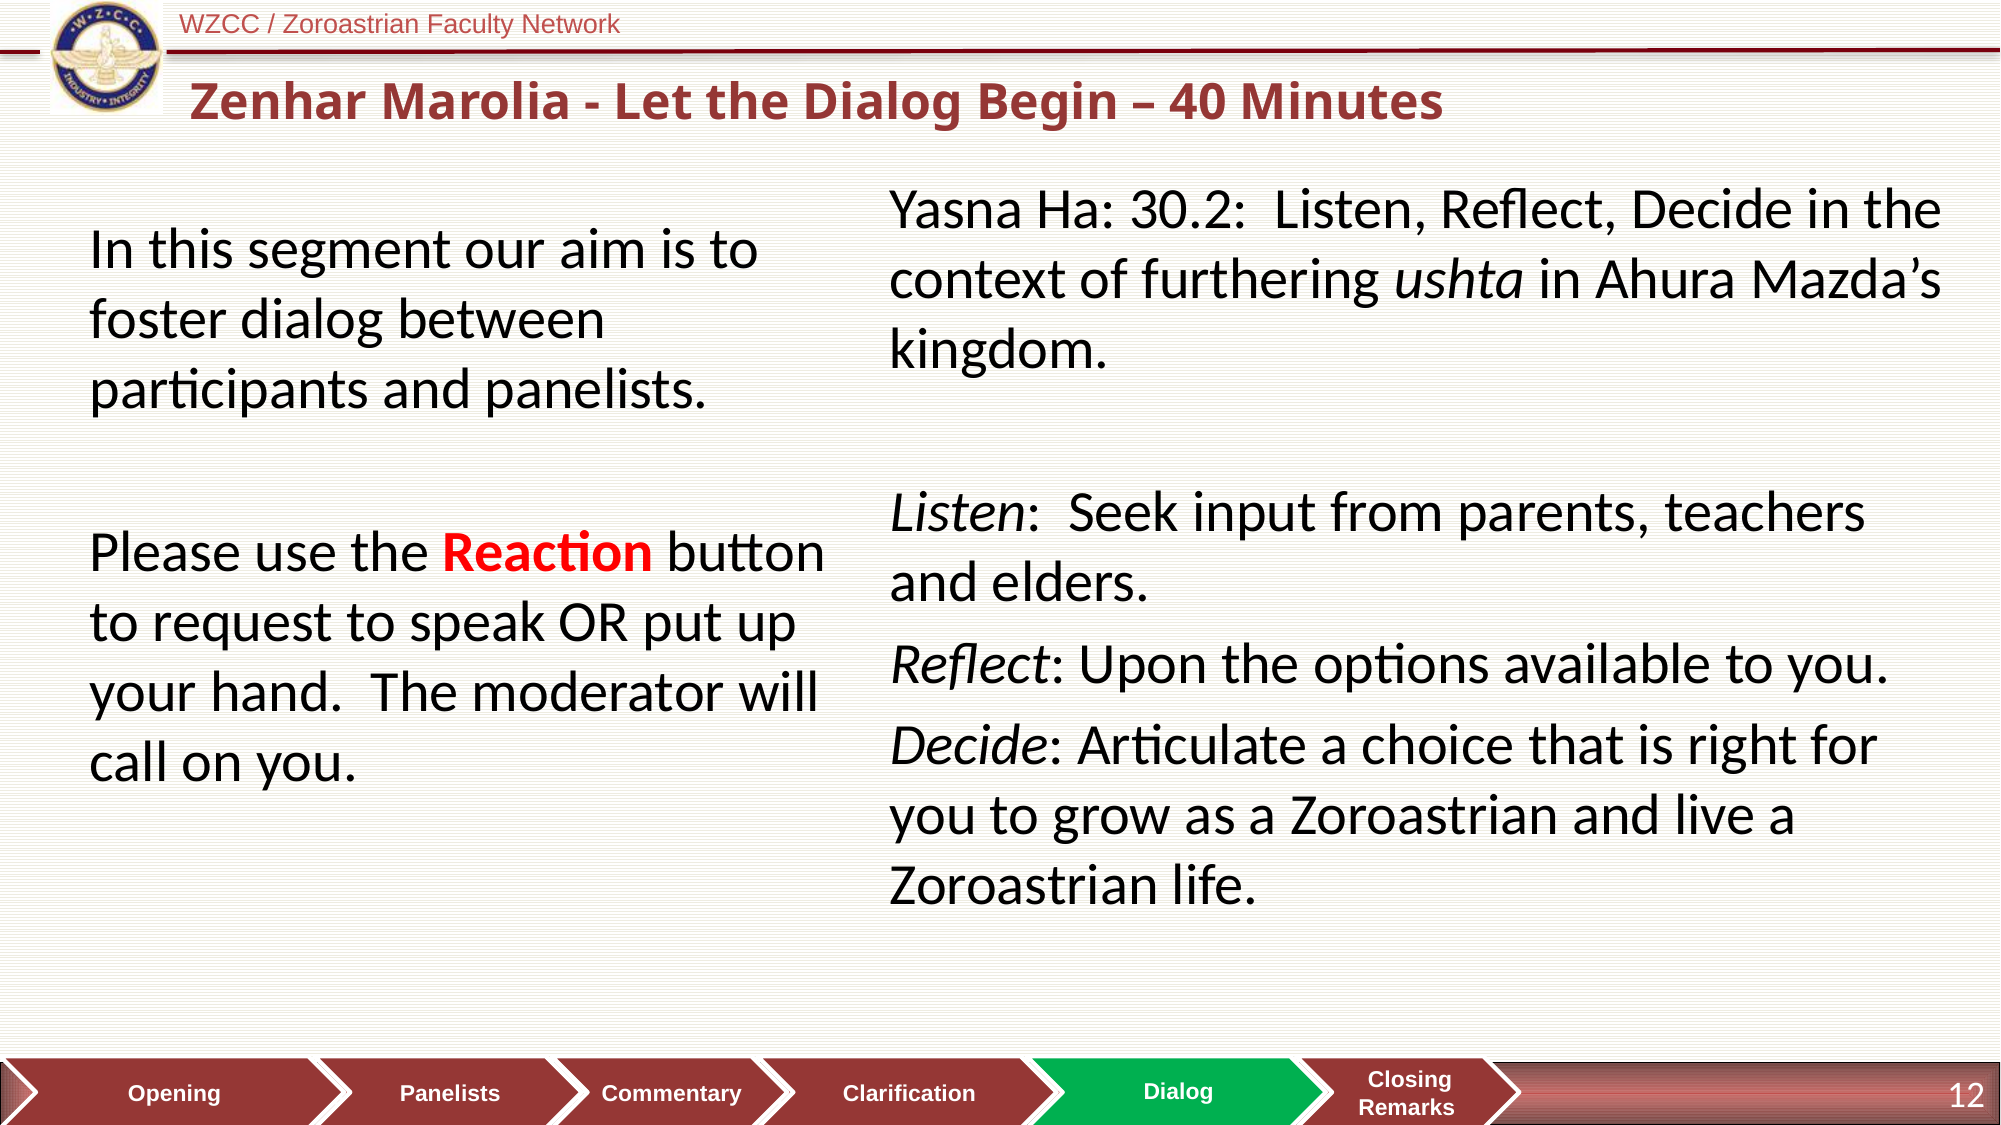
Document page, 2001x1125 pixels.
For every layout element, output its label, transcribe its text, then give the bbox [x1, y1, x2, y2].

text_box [314, 1055, 550, 1125]
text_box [0, 1055, 312, 1125]
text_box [1026, 1055, 1294, 1125]
list Yasna Ha: 30.2: Listen, Reflect, Decide in the context of furthering ushta in Ahura Mazda’s kingdom. Listen: Seek input from parents, teachers and elders. Reflect: Upon the options available to you. Decide: Articulate a choice that is right for you to grow as a Zoroastrian and live a Zoroastrian life. [875, 162, 1963, 963]
picture [50, 0, 163, 115]
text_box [757, 1055, 1025, 1125]
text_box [1295, 1055, 1520, 1125]
text_box In this segment our aim is to foster dialog between participants and panelists. Please use the Reaction button to request to speak OR put up your hand. The moderator will call on you. [74, 202, 900, 945]
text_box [551, 1055, 756, 1125]
title Zenhar Marolia - Let the Dialog Begin – 40 Minutes [174, 62, 1975, 168]
